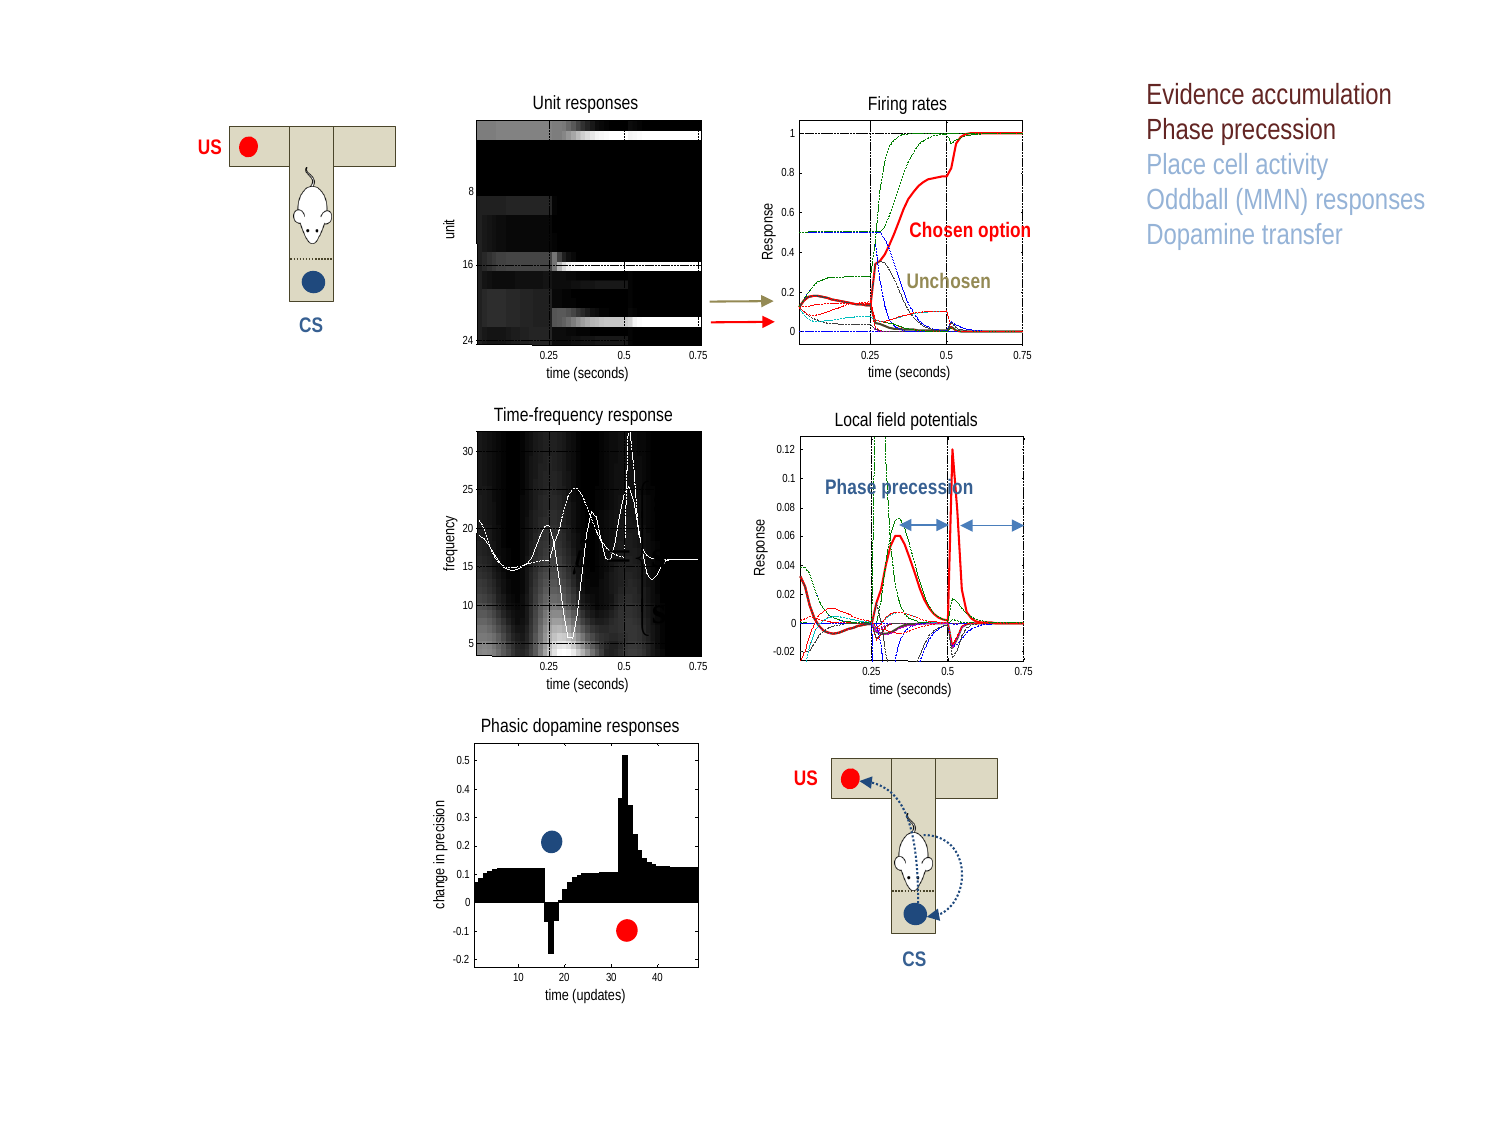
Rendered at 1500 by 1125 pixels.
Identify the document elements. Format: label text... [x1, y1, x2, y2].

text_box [438, 89, 708, 382]
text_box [197, 126, 396, 338]
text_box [565, 471, 708, 646]
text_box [748, 406, 1034, 698]
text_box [438, 401, 708, 693]
text_box Evidence accumulation Phase precession Place cell activity Oddball (MMN) responses Dopamine transfer [1131, 67, 1461, 258]
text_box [793, 757, 998, 971]
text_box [757, 90, 1033, 382]
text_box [428, 712, 699, 1004]
